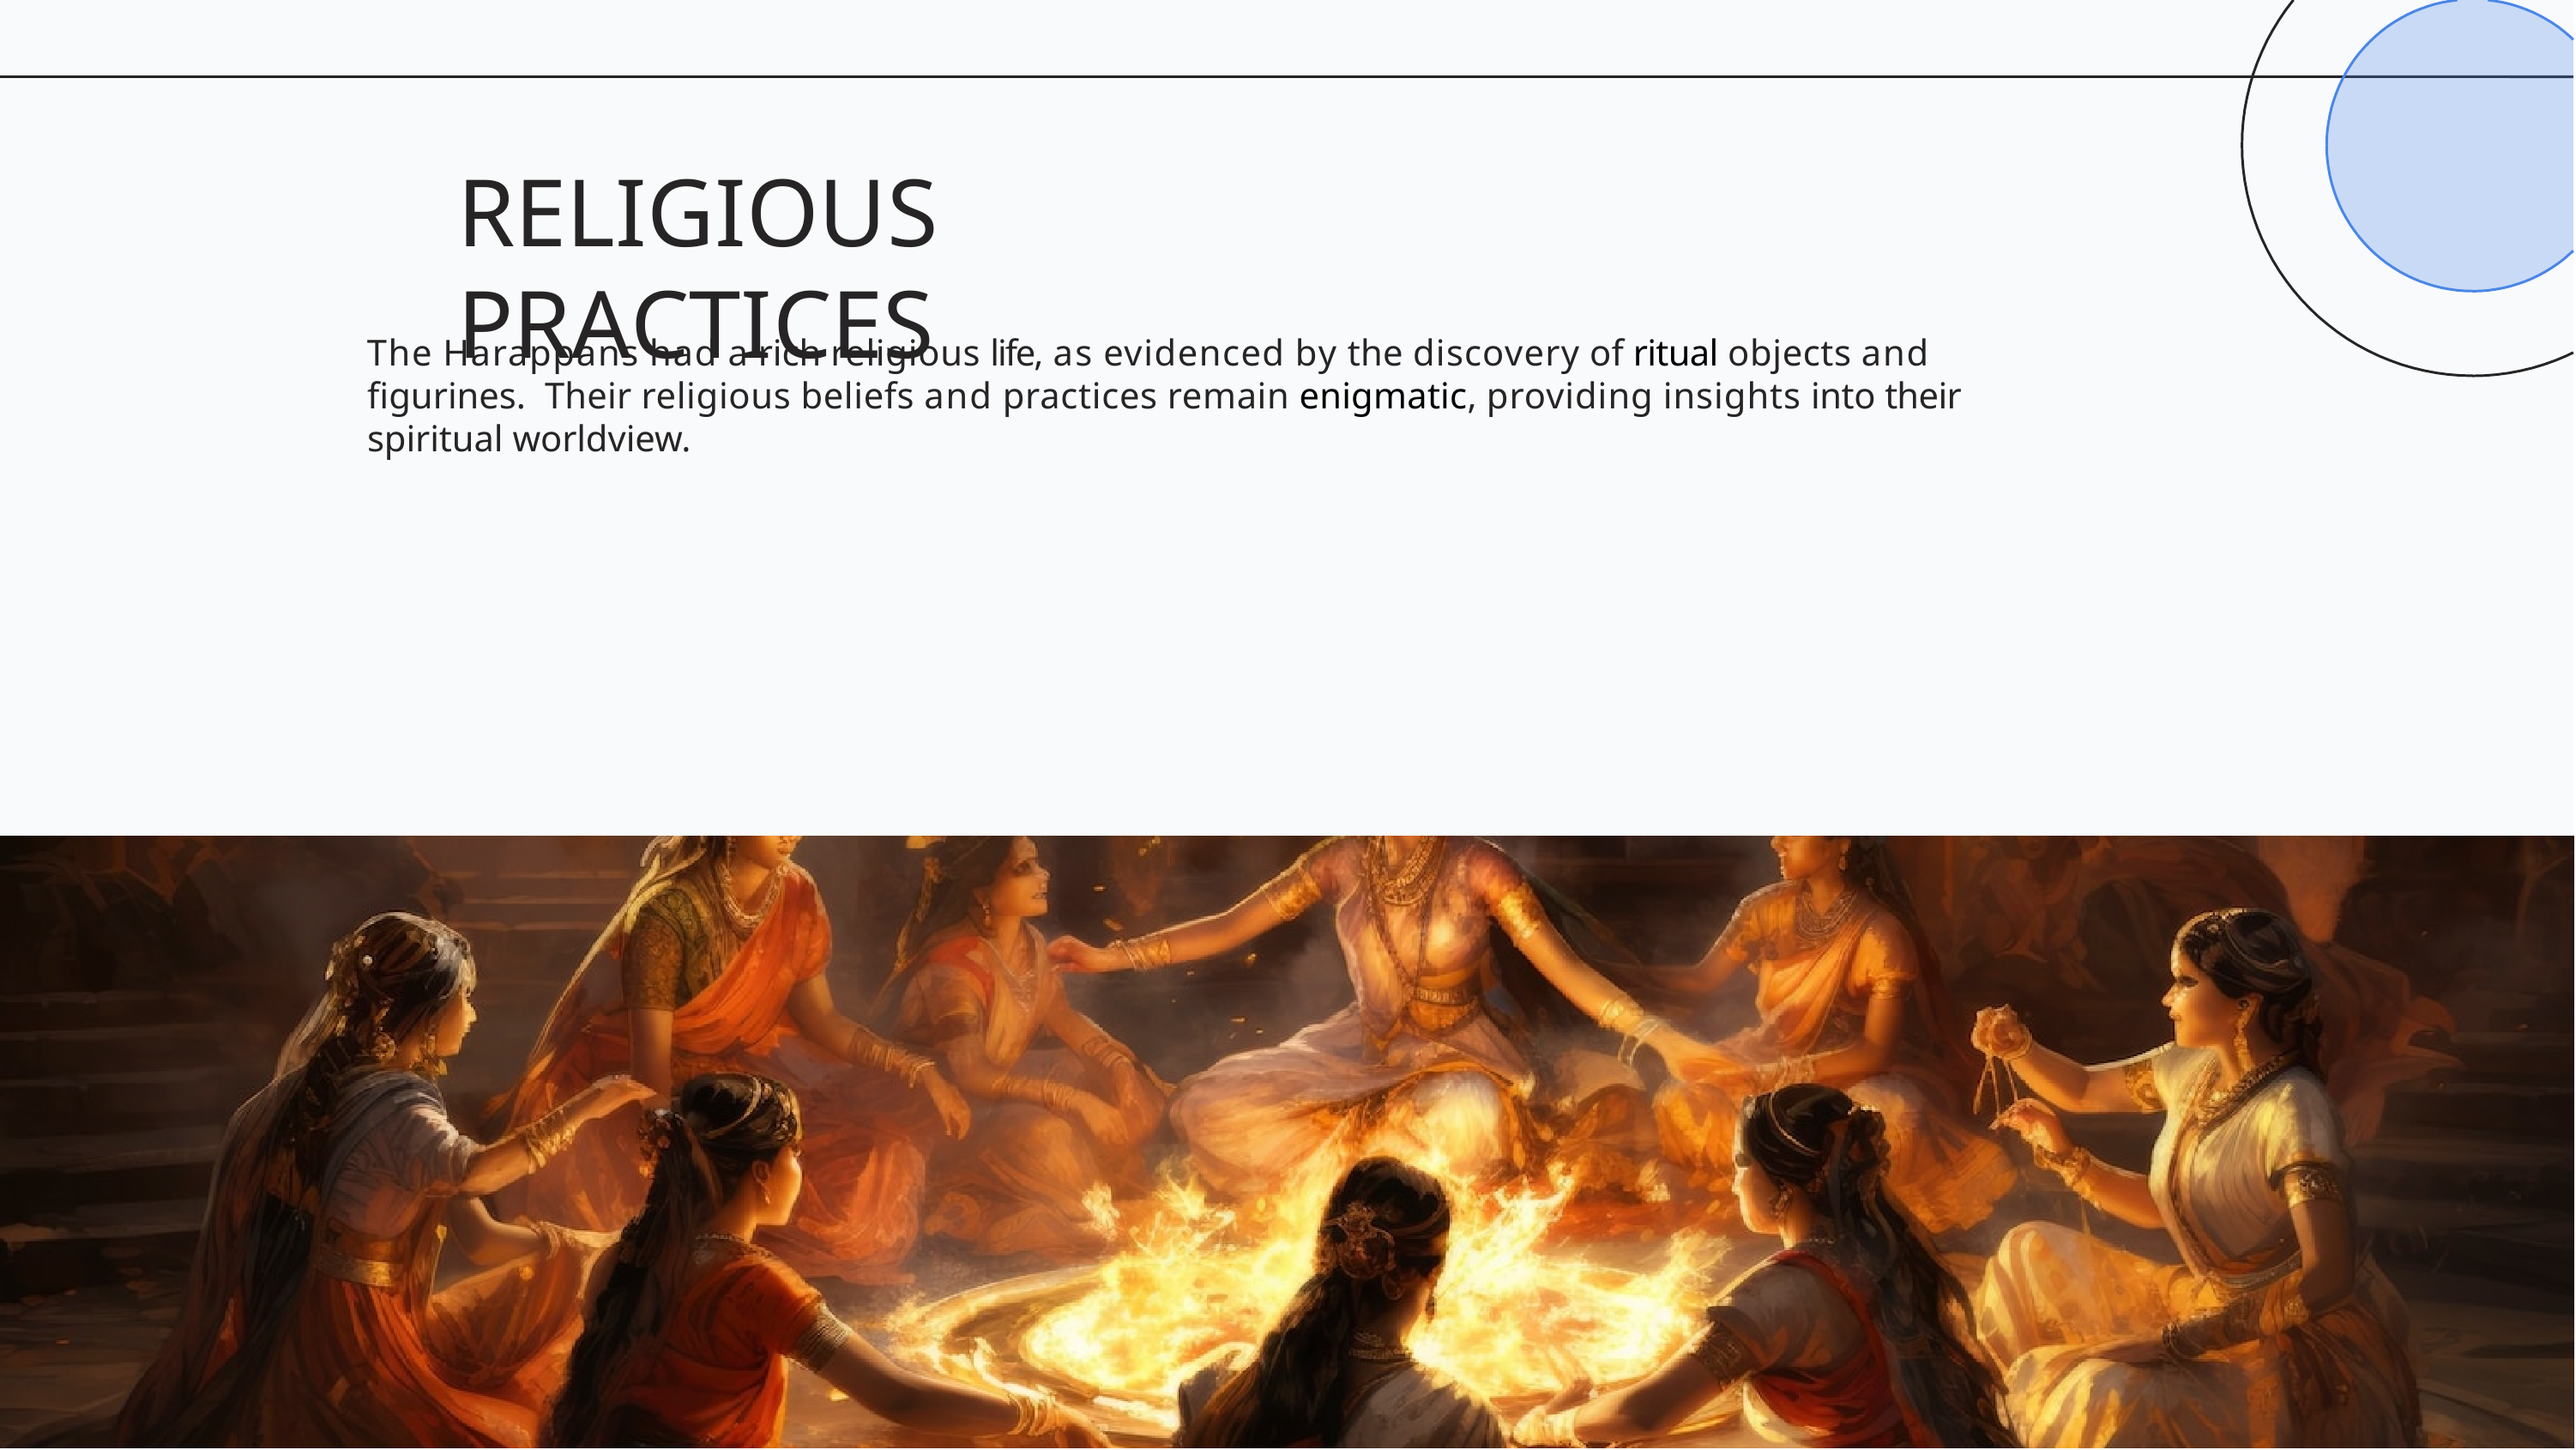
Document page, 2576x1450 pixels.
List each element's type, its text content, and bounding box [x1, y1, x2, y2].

picture [0, 836, 2575, 1448]
text_box The Harappans had a rich religious life, as evidenced by the discovery of ritual objects and ﬁgurines. Their religious beliefs and practices remain enigmatic, providing insights into their spiritual worldview. [365, 389, 2048, 459]
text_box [0, 0, 2575, 379]
title RELIGIOUS PRACTICES [455, 389, 1385, 396]
